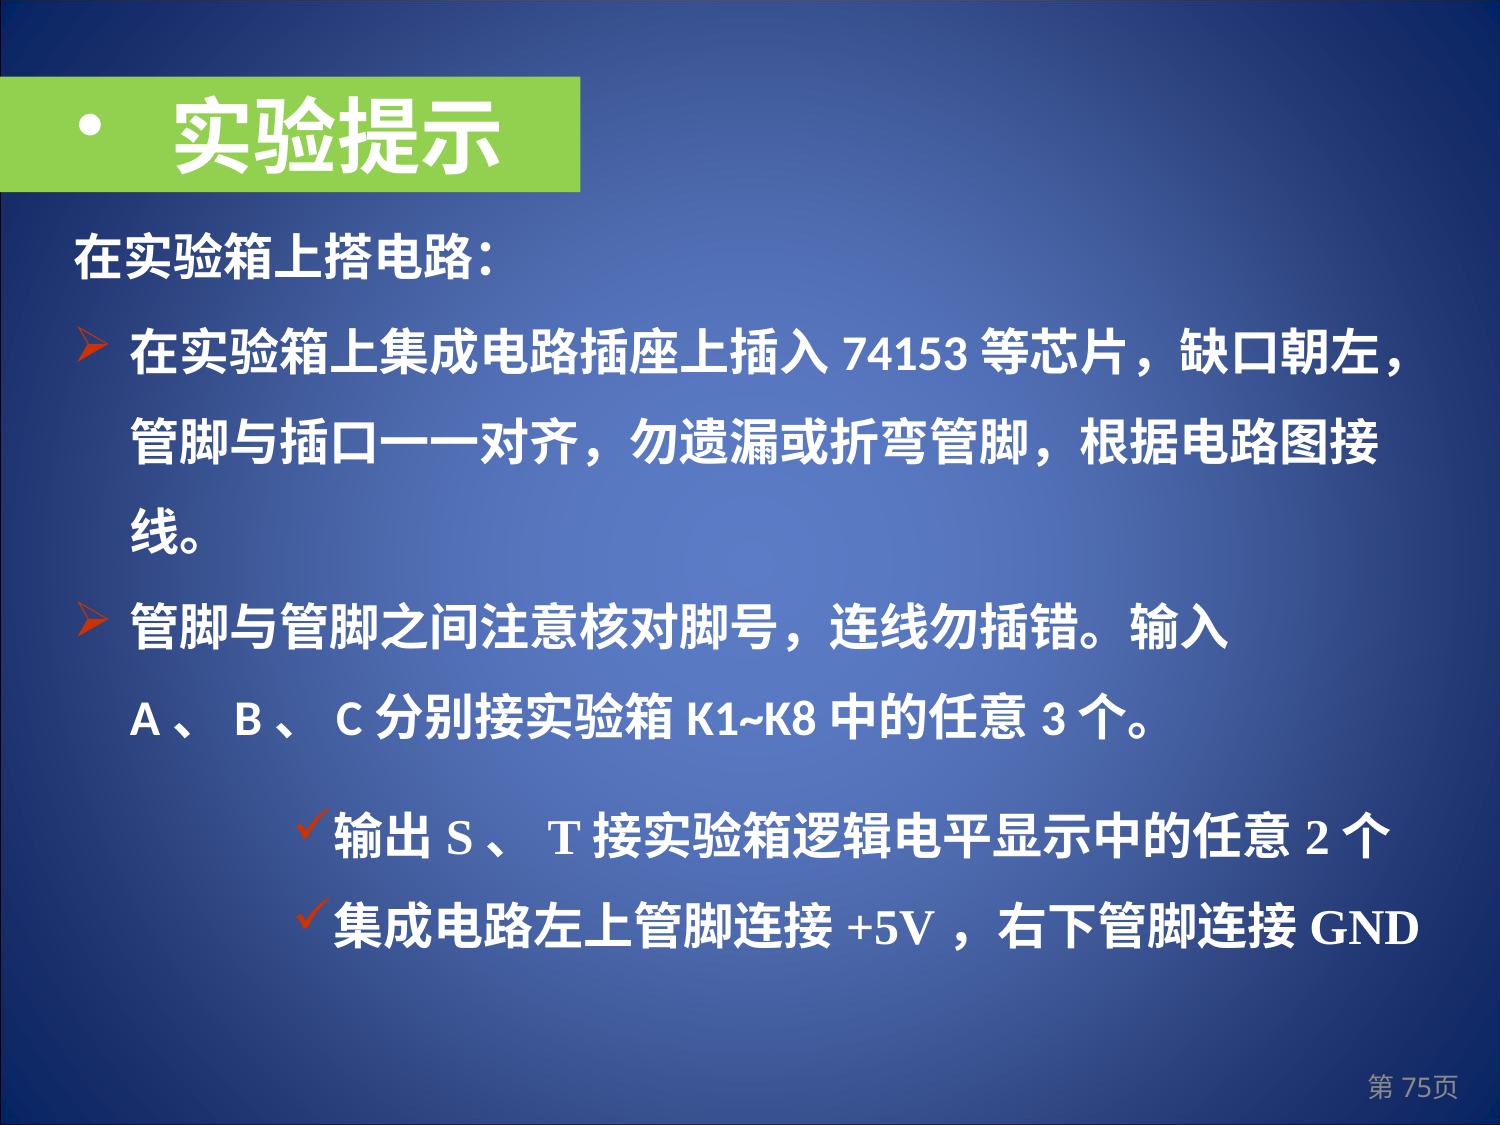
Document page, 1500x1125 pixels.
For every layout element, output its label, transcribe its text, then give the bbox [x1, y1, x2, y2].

title 实验提示 [0, 76, 581, 193]
text_box 输出S、T接实验箱逻辑电平显示中的任意2个 集成电路左上管脚连接+5V，右下管脚连接GND [277, 766, 1465, 962]
picture [0, 0, 1500, 1125]
list 在实验箱上搭电路： 在实验箱上集成电路插座上插入74153等芯片，缺口朝左，管脚与插口一一对齐，勿遗漏或折弯管脚，根据电路图接线。 管脚与管脚之间注意核对脚号，连线勿插错。输入A、B、C分别接实验箱K1~K8中的任意3个。 [58, 187, 1430, 931]
